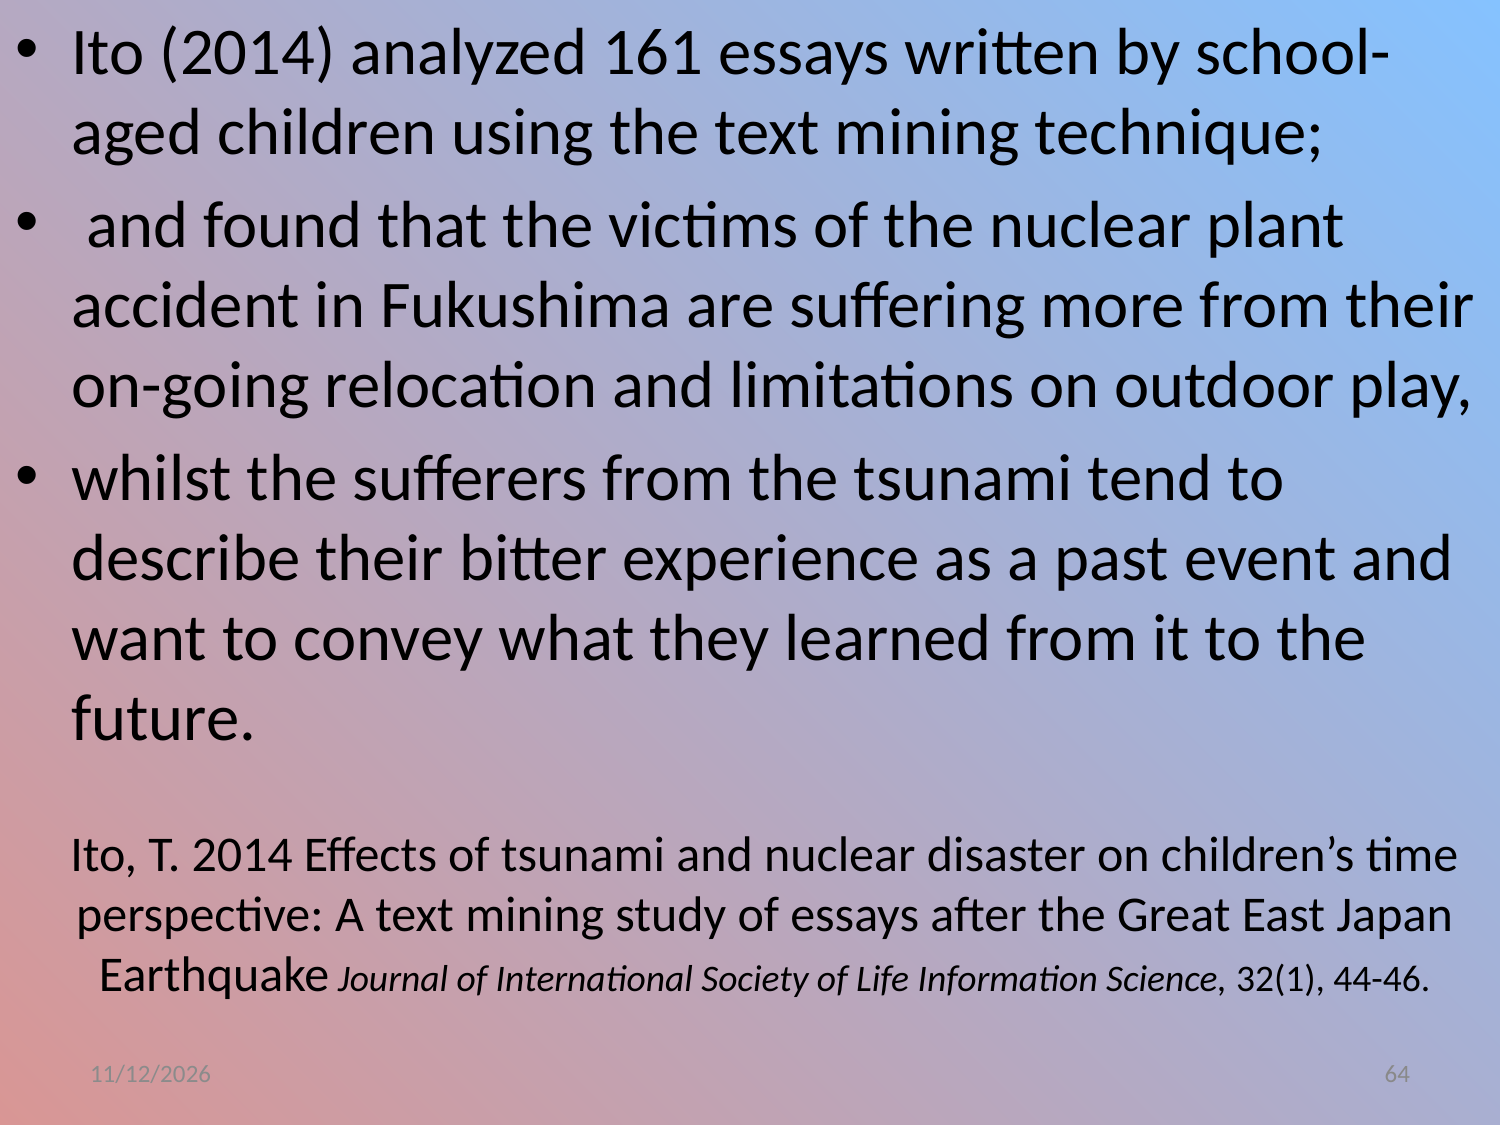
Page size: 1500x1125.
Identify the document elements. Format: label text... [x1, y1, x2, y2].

slide_number 64 [1074, 1042, 1425, 1103]
list Ito (2014) analyzed 161 essays written by school-aged children using the text mining technique; and found that the victims of the nuclear plant accident in Fukushima are suffering more from their on-going relocation and limitations on outdoor play, whilst the sufferers from the tsunami tend to describe their bitter experience as a past event and want to convey what they learned from it to the future. [0, 0, 1500, 811]
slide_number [75, 1042, 425, 1103]
title Ito, T. 2014 Effects of tsunami and nuclear disaster on children’s time perspective: A text mining study of essays after the Great East Japan Earthquake Journal of International Society of Life Information Science, 32(1), 44-46. [29, 811, 1500, 1073]
